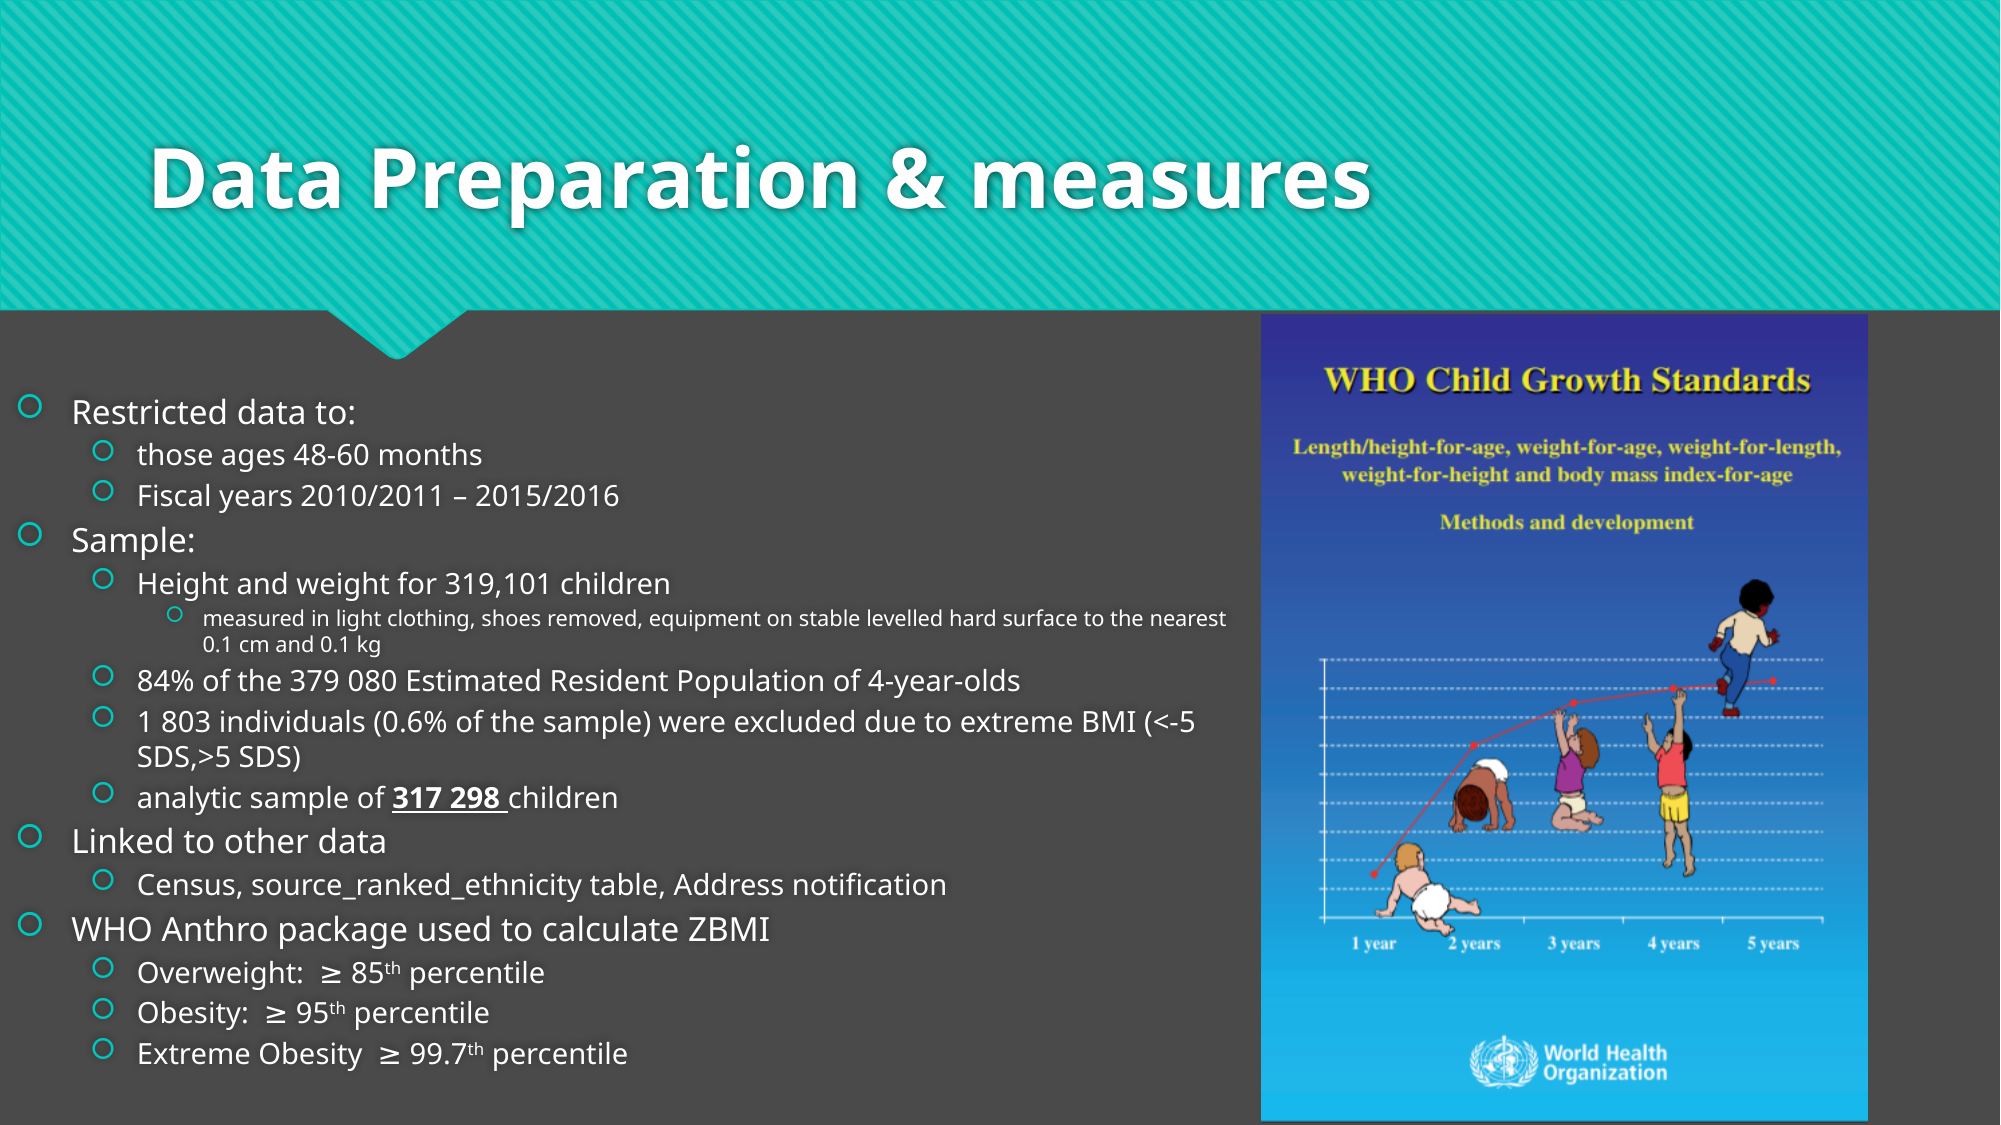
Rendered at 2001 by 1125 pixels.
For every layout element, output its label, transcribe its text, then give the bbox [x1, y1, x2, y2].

title Data Preparation & measures [132, 73, 1868, 233]
list Restricted data to: those ages 48-60 months Fiscal years 2010/2011 – 2015/2016 Sample: Height and weight for 319,101 children measured in light clothing, shoes removed, equipment on stable levelled hard surface to the nearest 0.1 cm and 0.1 kg 84% of the 379 080 Estimated Resident Population of 4-year-olds 1 803 individuals (0.6% of the sample) were excluded due to extreme BMI (<-5 SDS,>5 SDS) analytic sample of 317 298 children Linked to other data Census, source_ranked_ethnicity table, Address notification WHO Anthro package used to calculate ZBMI Overweight: ≥ 85th percentile Obesity: ≥ 95th percentile Extreme Obesity ≥ 99.7th percentile [0, 292, 1247, 1125]
picture [1261, 312, 1868, 1123]
